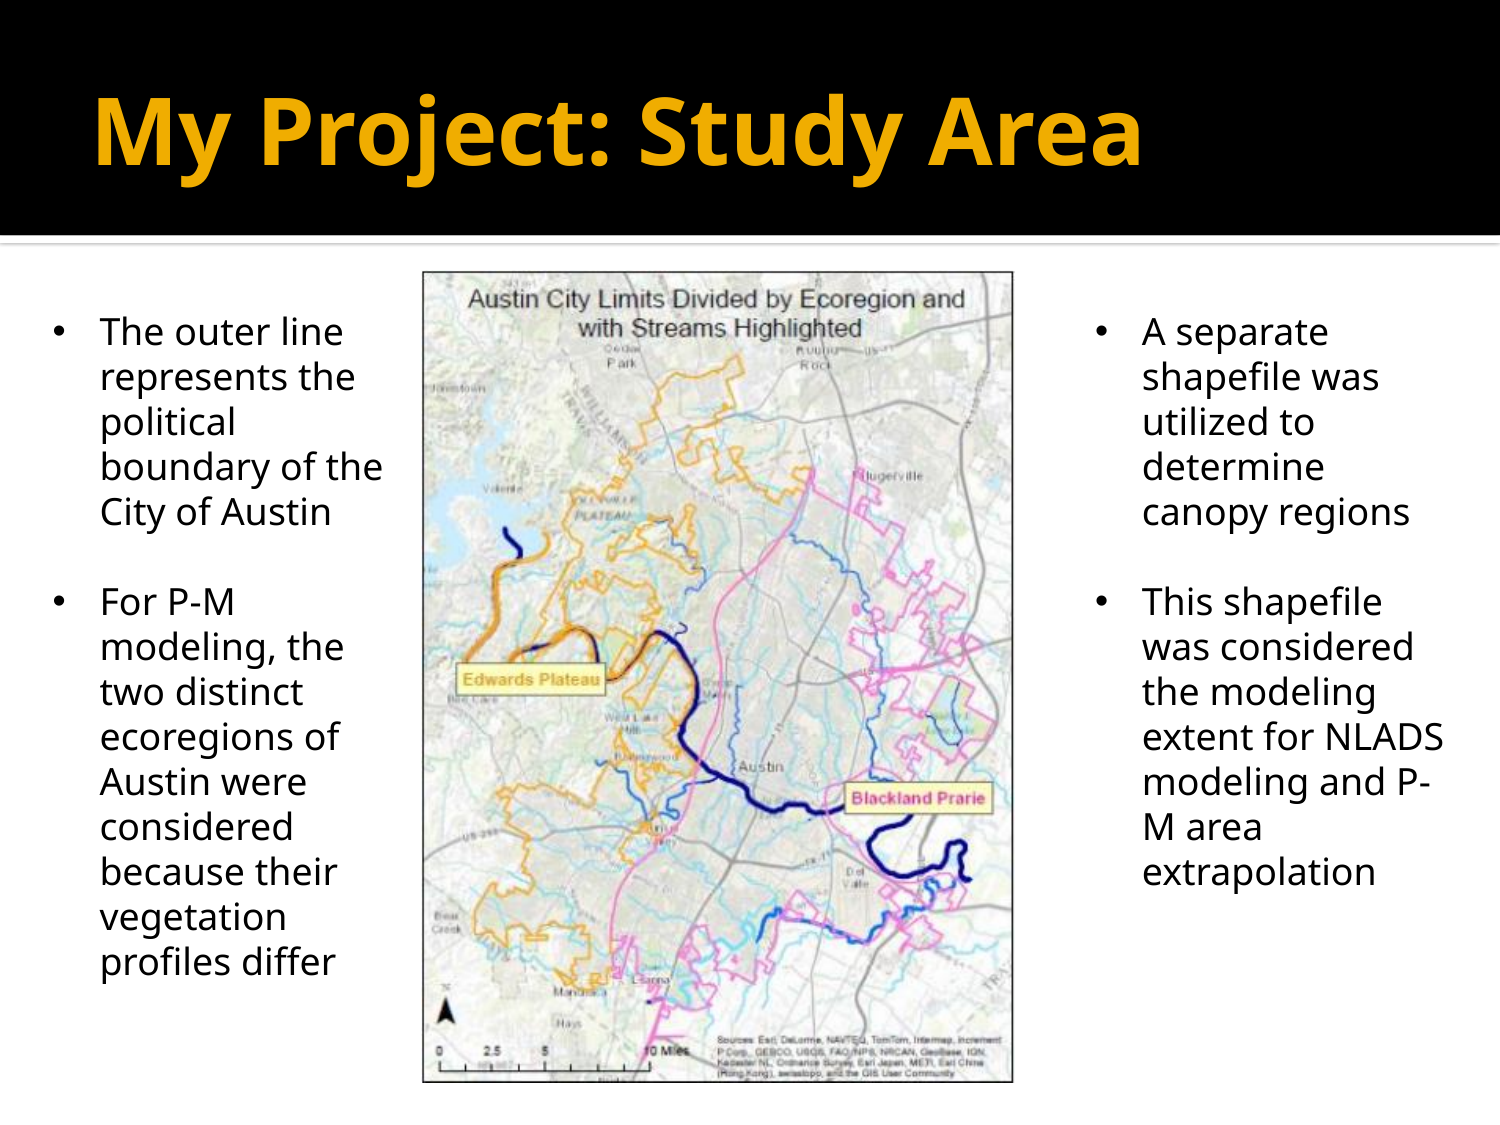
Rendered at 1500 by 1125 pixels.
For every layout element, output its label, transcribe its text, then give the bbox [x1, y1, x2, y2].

picture [421, 270, 1015, 1083]
text_box The outer line represents the political boundary of the City of Austin For P-M modeling, the two distinct ecoregions of Austin were considered because their vegetation profiles differ [37, 300, 422, 1125]
text_box A separate shapefile was utilized to determine canopy regions This shapefile was considered the modeling extent for NLADS modeling and P-M area extrapolation [1080, 300, 1464, 946]
title My Project: Study Area [75, 25, 1425, 231]
